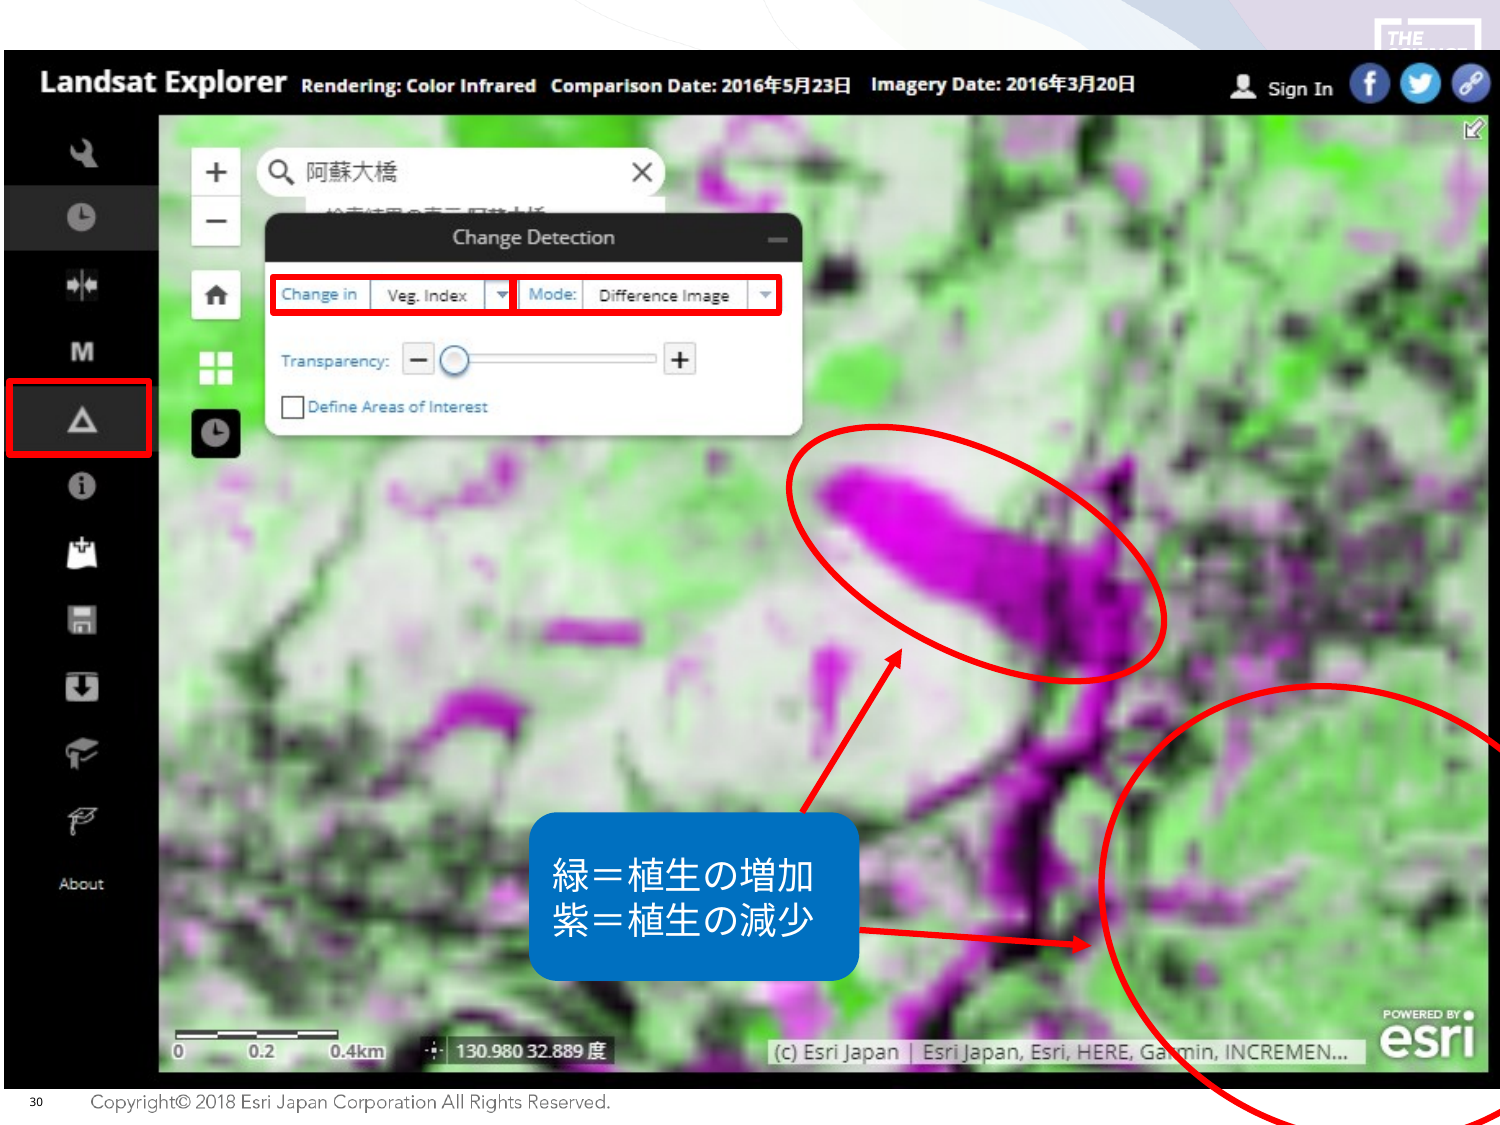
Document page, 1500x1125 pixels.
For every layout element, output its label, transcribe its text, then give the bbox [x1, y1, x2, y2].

text_box [1224, 1097, 1500, 1125]
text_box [859, 929, 1092, 947]
picture [1482, 1116, 1500, 1125]
picture [0, 0, 1500, 1125]
slide_number 30 [17, 1097, 166, 1118]
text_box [801, 648, 903, 813]
